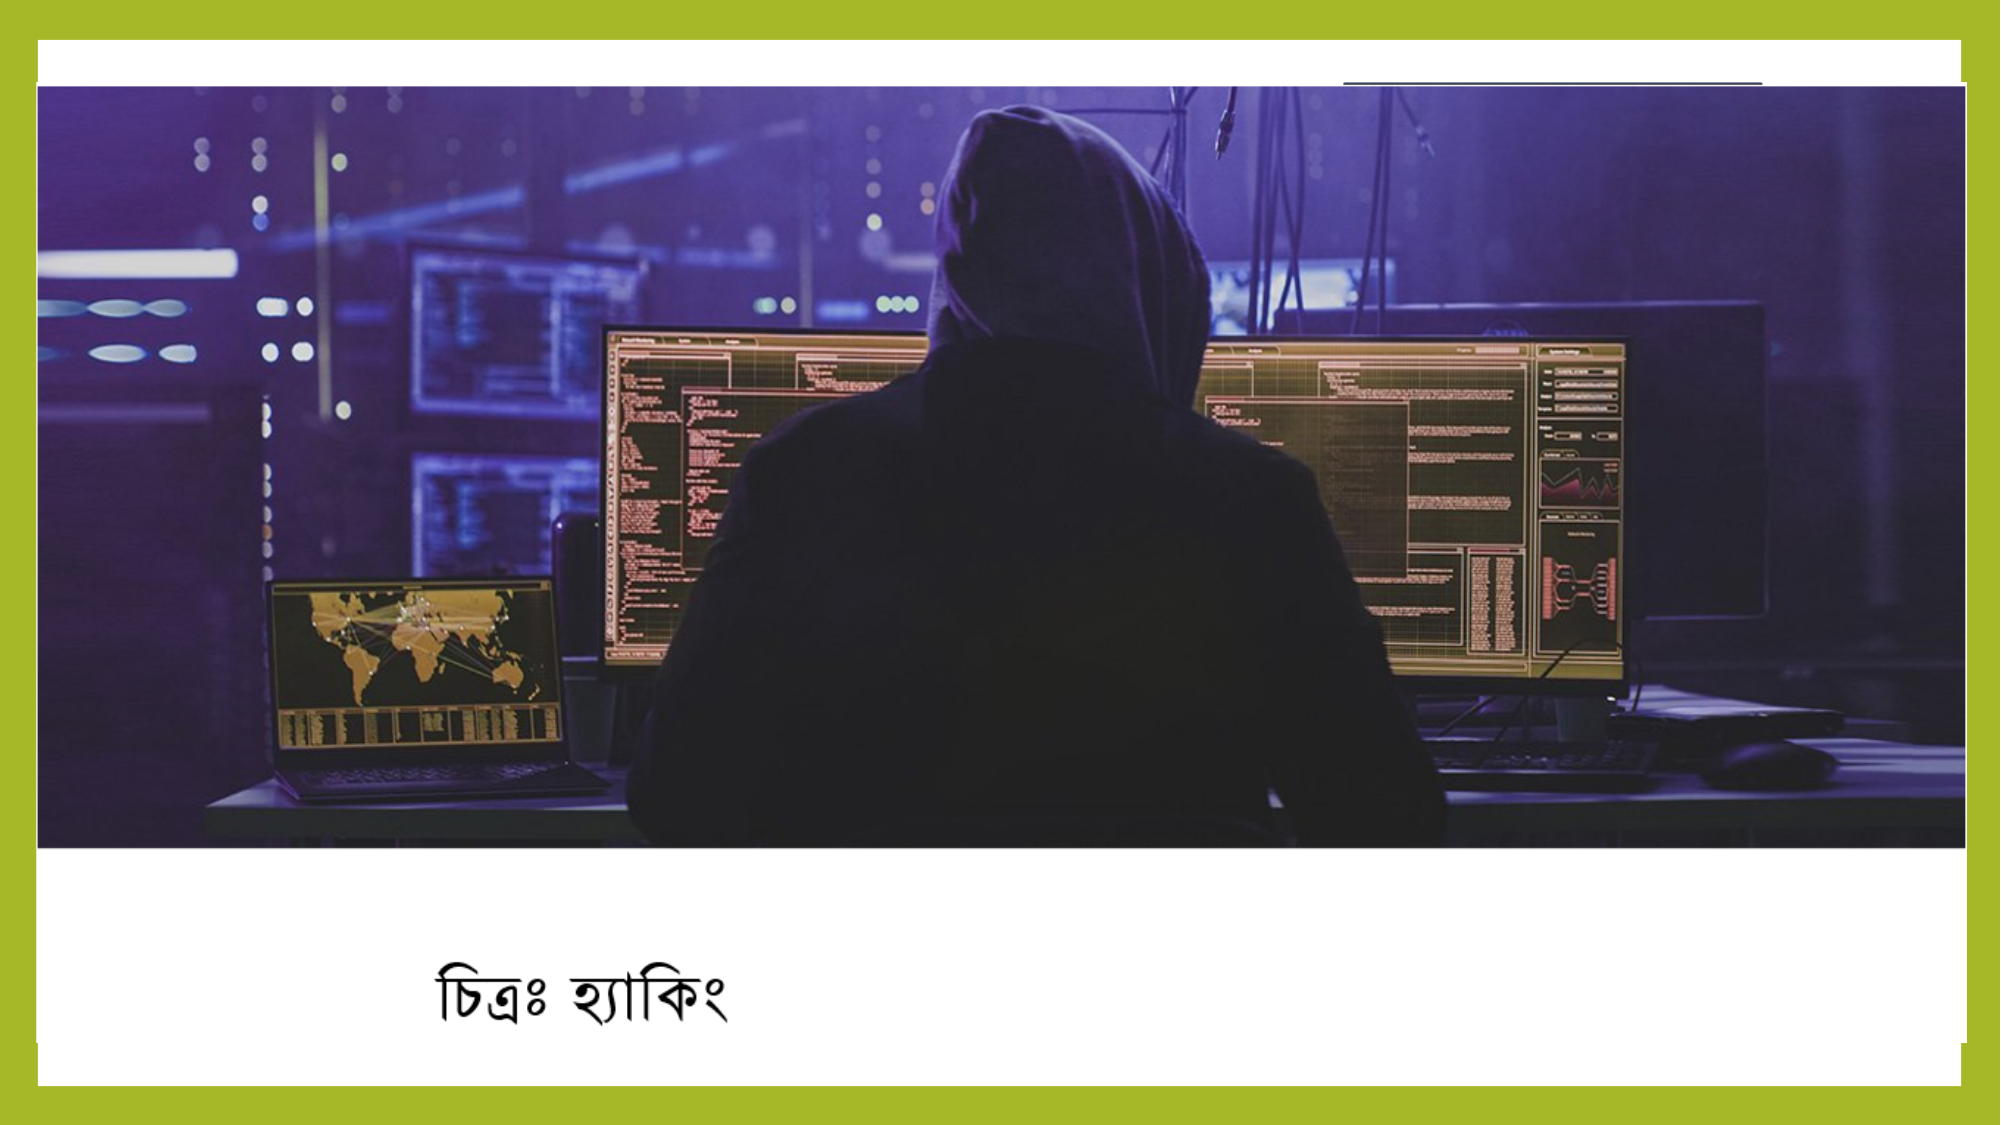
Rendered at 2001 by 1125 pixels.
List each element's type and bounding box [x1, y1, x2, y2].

picture [32, 81, 1967, 1043]
